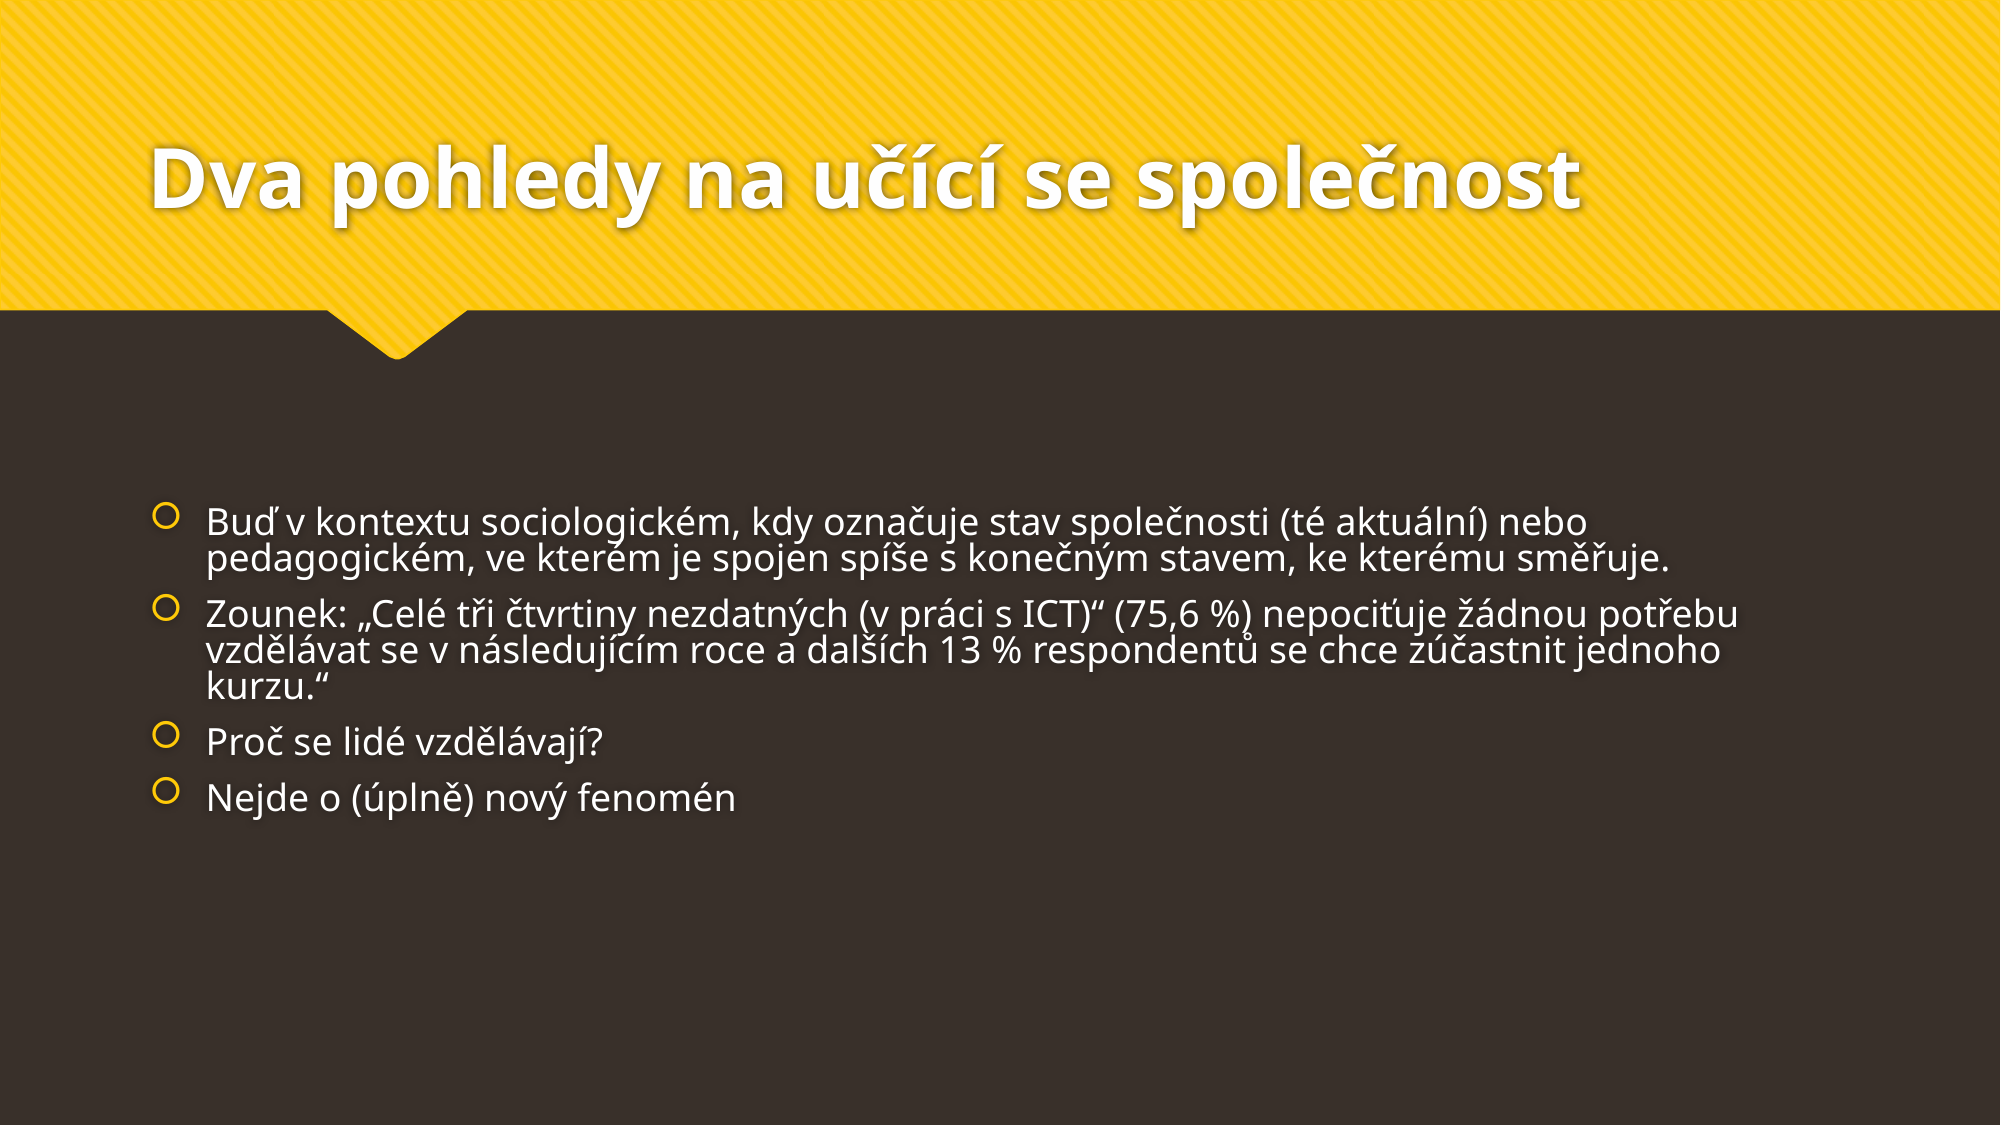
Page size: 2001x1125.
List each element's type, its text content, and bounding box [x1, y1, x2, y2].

list Buď v kontextu sociologickém, kdy označuje stav společnosti (té aktuální) nebo pedagogickém, ve kterém je spojen spíše s konečným stavem, ke kterému směřuje. Zounek: „Celé tři čtvrtiny nezdatných (v práci s ICT)“ (75,6 %) nepociťuje žádnou potřebu vzdělávat se v následujícím roce a dalších 13 % respondentů se chce zúčastnit jednoho kurzu.“ Proč se lidé vzdělávají? Nejde o (úplně) nový fenomén [134, 364, 1866, 962]
title Dva pohledy na učící se společnost [132, 73, 1868, 233]
